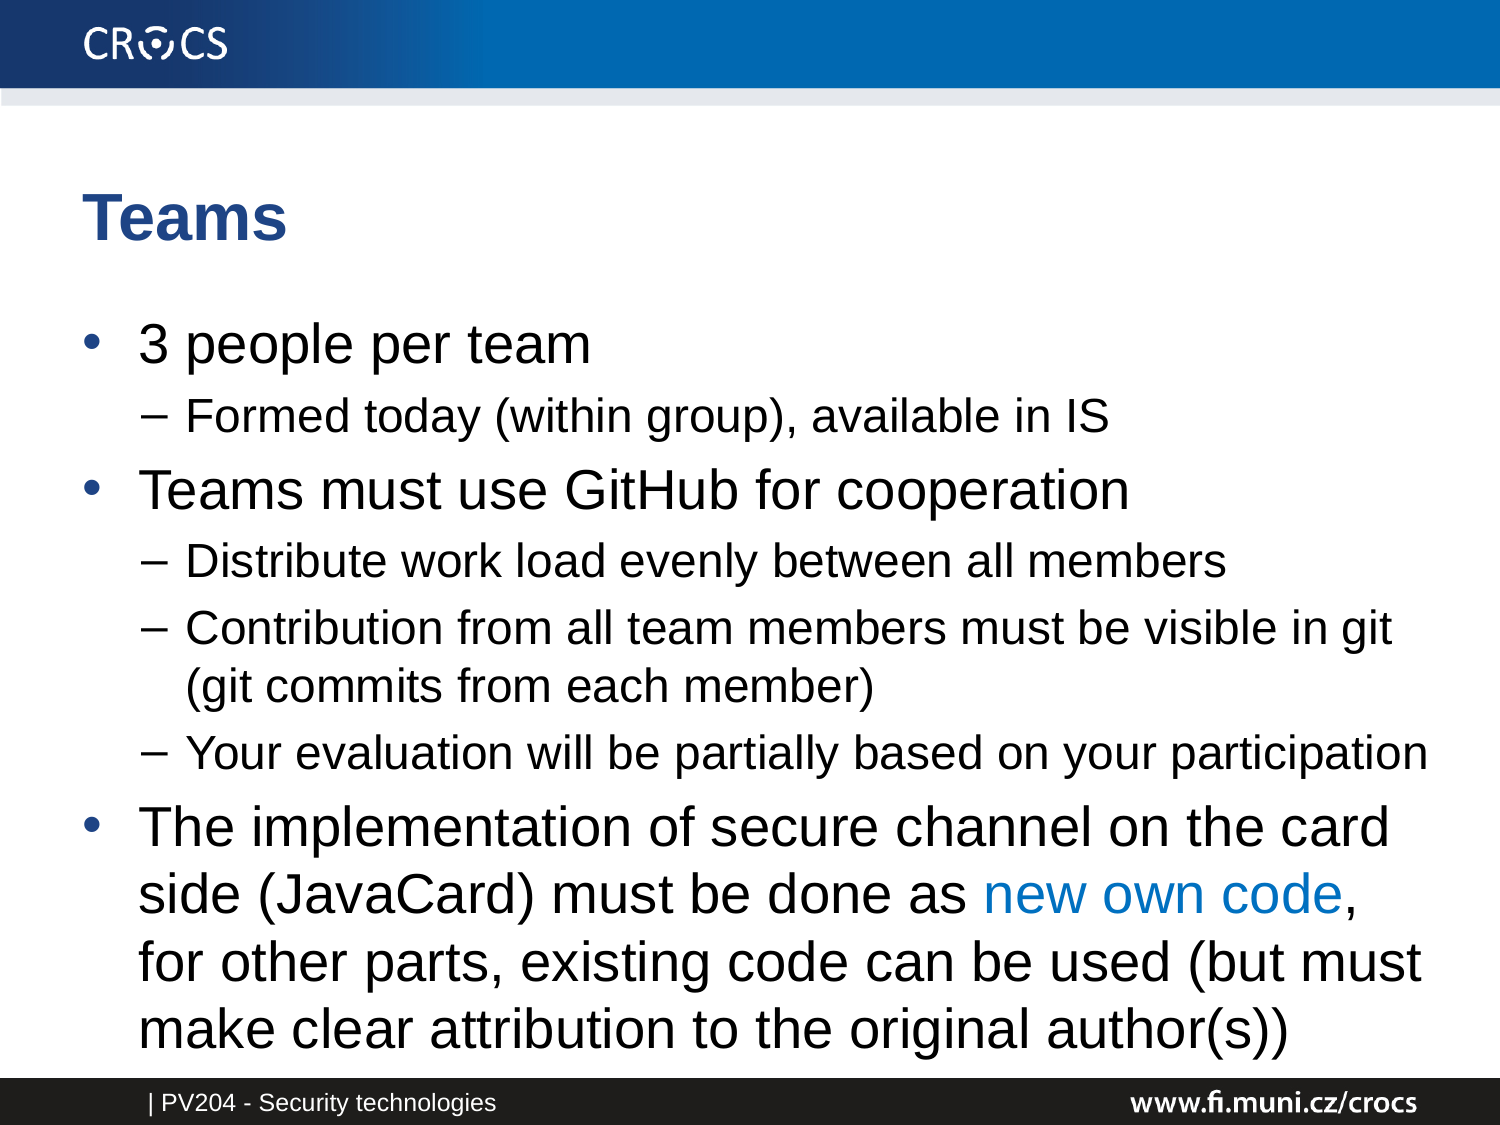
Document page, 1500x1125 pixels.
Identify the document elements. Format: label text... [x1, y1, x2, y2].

picture [0, 0, 1500, 1125]
footer | PV204 - Security technologies [147, 1078, 623, 1125]
title Teams [82, 148, 1433, 279]
list 3 people per team Formed today (within group), available in IS Teams must use GitHub for cooperation Distribute work load evenly between all members Contribution from all team members must be visible in git (git commits from each member) Your evaluation will be partially based on your participation The implementation of secure channel on the card side (JavaCard) must be done as new own code, for other parts, existing code can be used (but must make clear attribution to the original author(s)) [82, 307, 1433, 988]
